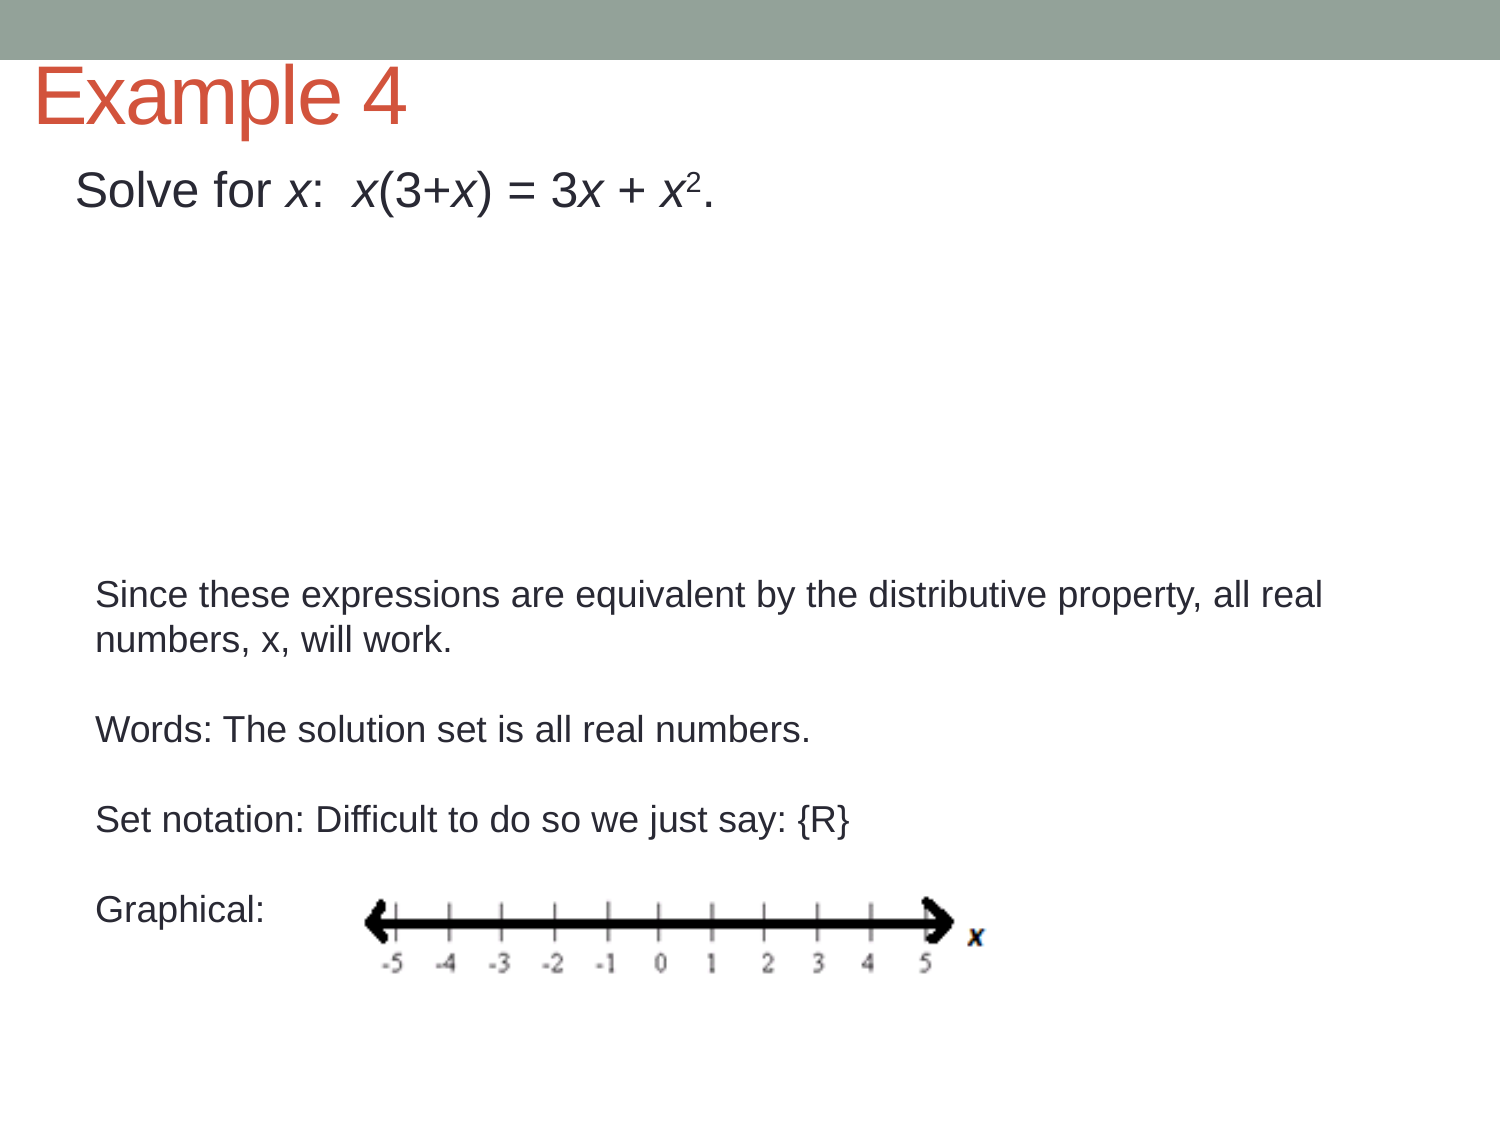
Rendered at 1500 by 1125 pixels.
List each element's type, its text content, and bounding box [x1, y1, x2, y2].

title Example 4 [17, 9, 1368, 173]
picture [330, 872, 997, 992]
text_box Solve for x: x(3+x) = 3x + x2. [60, 149, 1445, 405]
text_box Since these expressions are equivalent by the distributive property, all real numbers, x, will work. Words: The solution set is all real numbers. Set notation: Difficult to do so we just say: {R} Graphical: [80, 562, 1445, 938]
